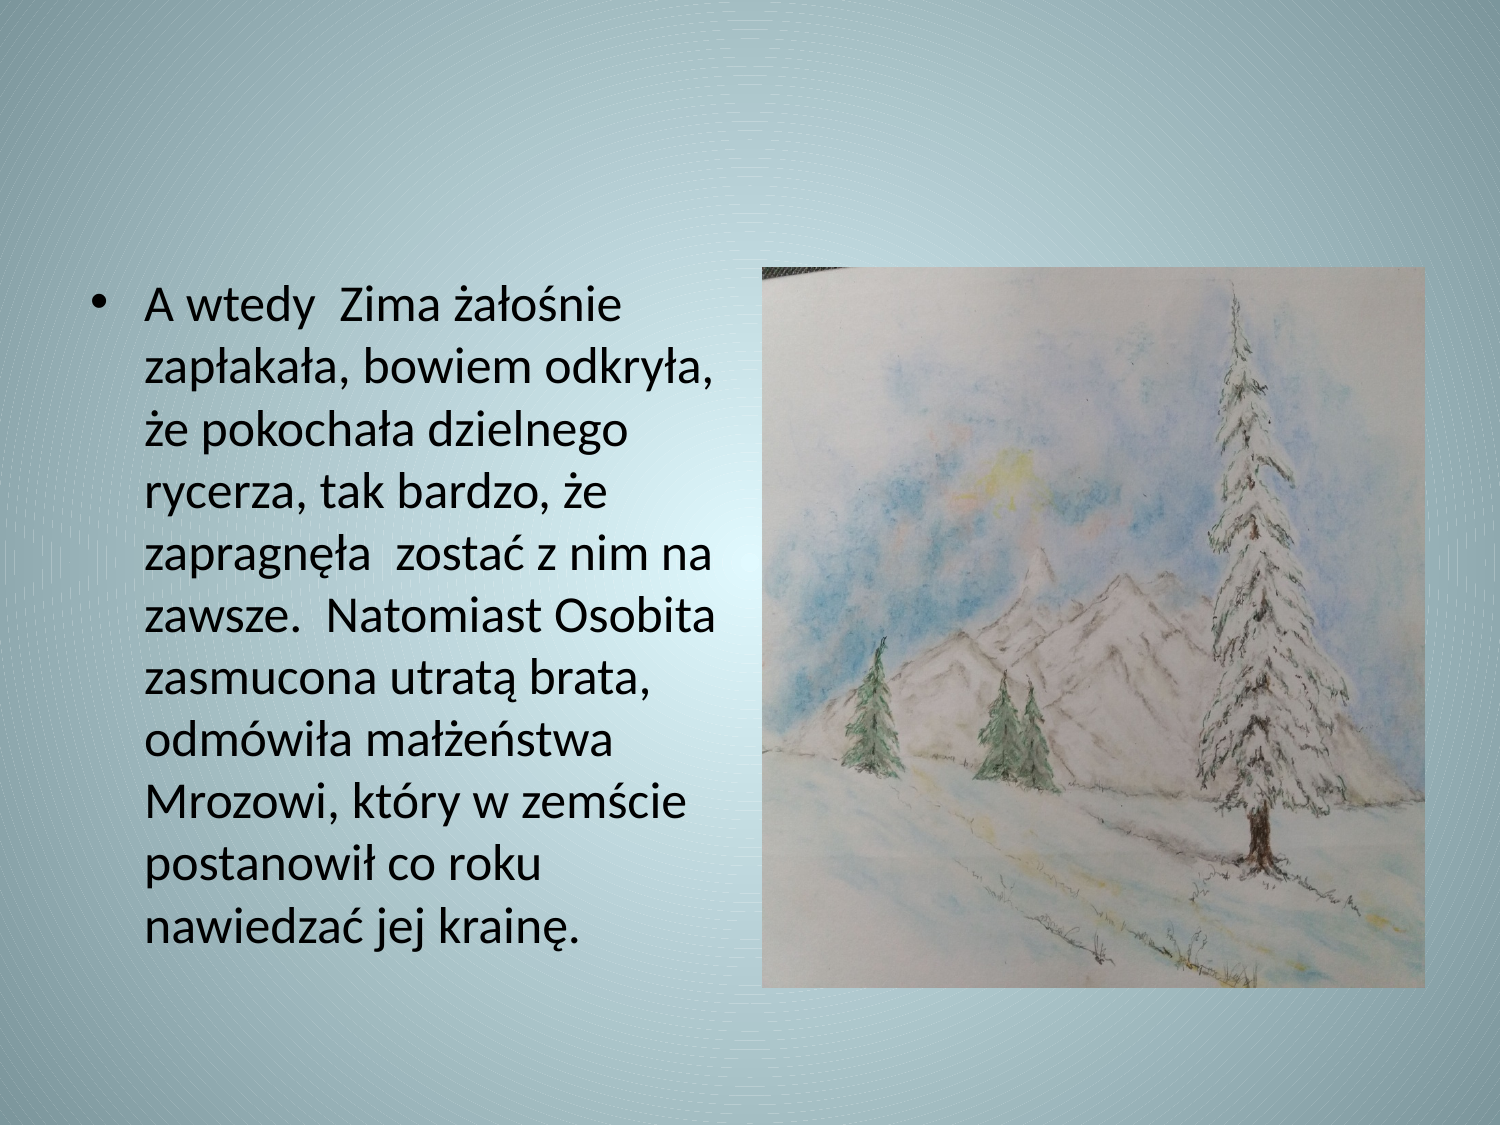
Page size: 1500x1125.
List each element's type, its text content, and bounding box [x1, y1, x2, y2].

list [762, 266, 1426, 989]
list A wtedy Zima żałośnie zapłakała, bowiem odkryła, że pokochała dzielnego rycerza, tak bardzo, że zapragnęła zostać z nim na zawsze. Natomiast Osobita zasmucona utratą brata, odmówiła małżeństwa Mrozowi, który w zemście postanowił co roku nawiedzać jej krainę. [74, 262, 738, 1006]
